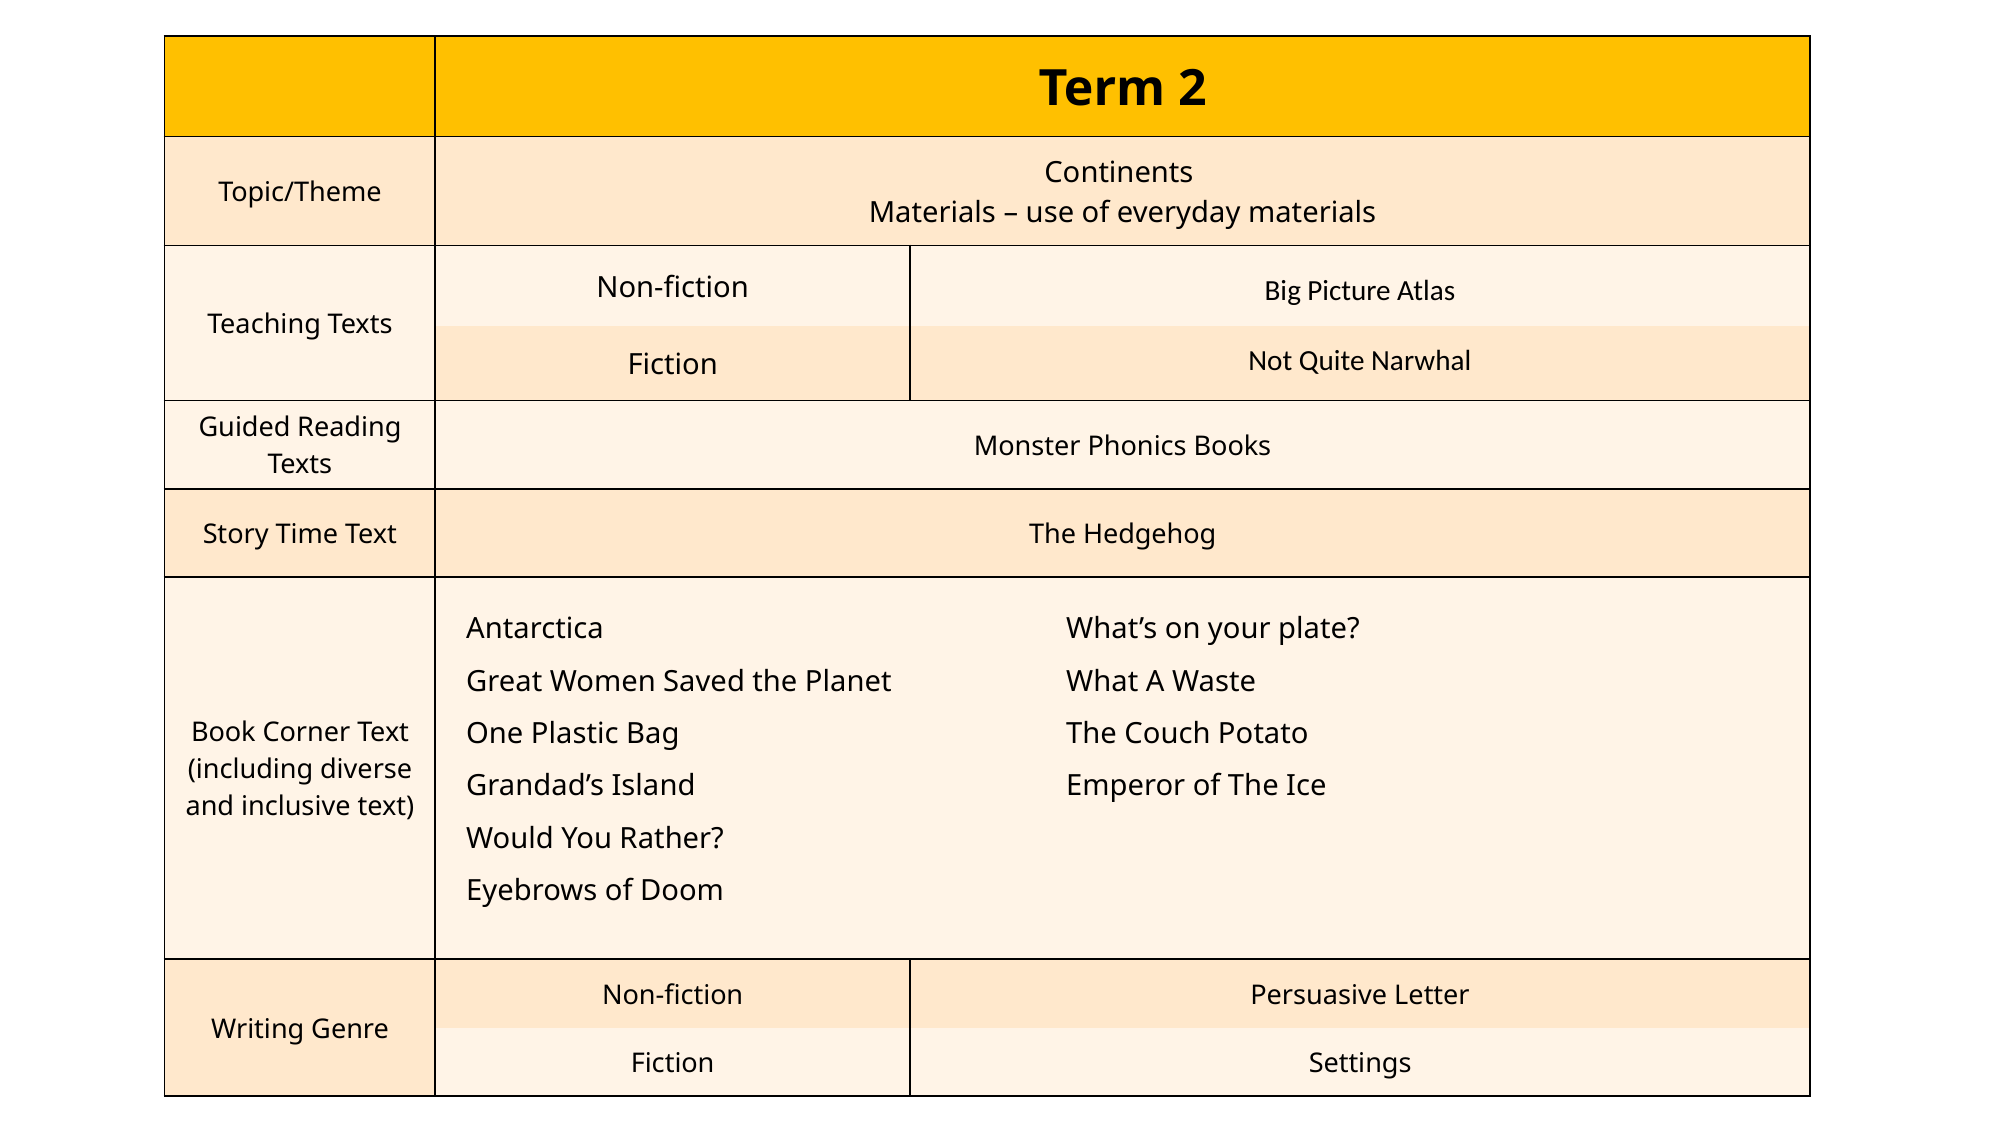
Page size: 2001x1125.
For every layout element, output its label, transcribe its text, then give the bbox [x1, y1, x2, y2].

table_cell Book Corner Text (including diverse and inclusive text) [165, 578, 434, 958]
table_cell Topic/Theme [165, 137, 434, 245]
table_header [165, 37, 434, 136]
table_cell Non-fiction [436, 246, 909, 326]
table_cell Continents Materials – use of everyday materials [436, 137, 1809, 245]
table_cell The Hedgehog [436, 490, 1809, 576]
table_cell Monster Phonics Books [436, 401, 1809, 488]
table_header Term 2 [436, 37, 1809, 136]
table_cell Big Picture Atlas [911, 246, 1809, 326]
table_cell Writing Genre [165, 960, 434, 1095]
table_cell Non-fiction [436, 960, 909, 1028]
table_cell Not Quite Narwhal [911, 326, 1809, 400]
table_cell Story Time Text [165, 490, 434, 576]
table_cell Fiction [436, 1028, 909, 1095]
table_cell Teaching Texts [165, 246, 434, 400]
table_cell Settings [911, 1028, 1809, 1095]
table_cell Persuasive Letter [911, 960, 1809, 1028]
text_box Antarctica What’s on your plate? Great Women Saved the Planet What A Waste One Plastic Bag The Couch Potato Grandad’s Island Emperor of The Ice Would You Rather? Eyebrows of Doom [451, 584, 1804, 914]
table_cell [436, 578, 1809, 958]
table_cell Fiction [436, 326, 909, 400]
table_cell Guided Reading Texts [165, 401, 434, 488]
